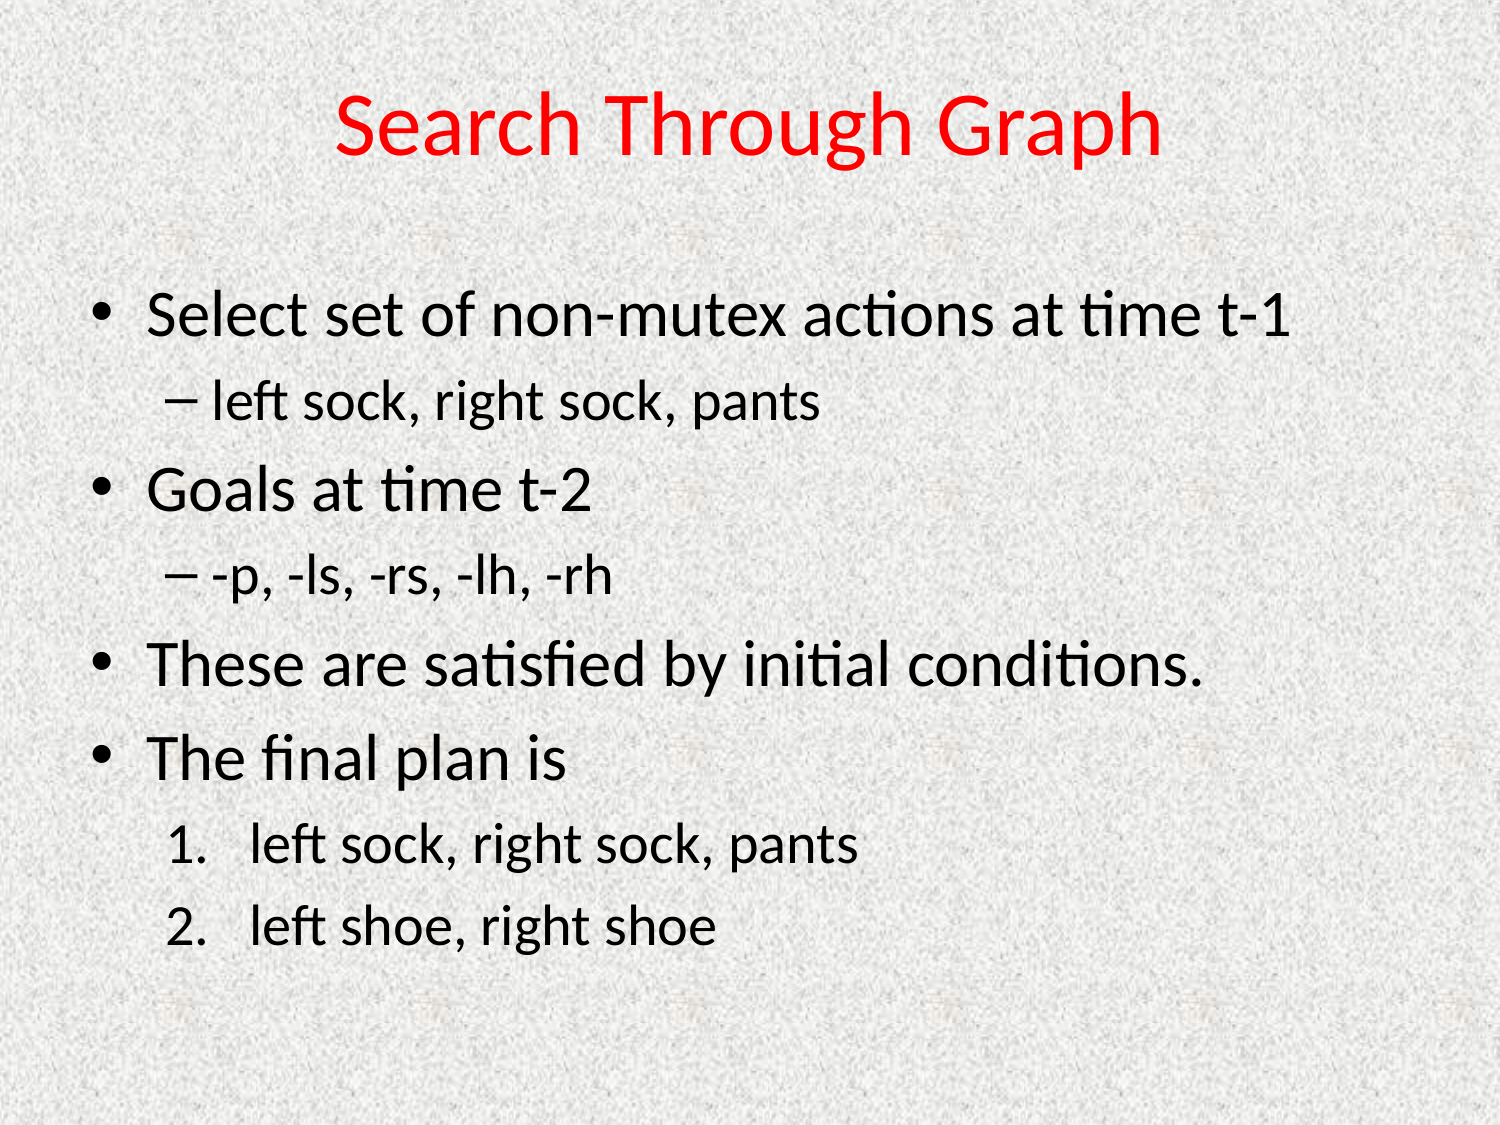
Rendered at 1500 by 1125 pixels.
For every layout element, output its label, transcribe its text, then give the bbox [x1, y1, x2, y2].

list Select set of non-mutex actions at time t-1 left sock, right sock, pants Goals at time t-2 -p, -ls, -rs, -lh, -rh These are satisfied by initial conditions. The final plan is left sock, right sock, pants left shoe, right shoe [75, 262, 1425, 1005]
title Search Through Graph [75, 24, 1425, 213]
picture [0, 0, 1500, 1125]
